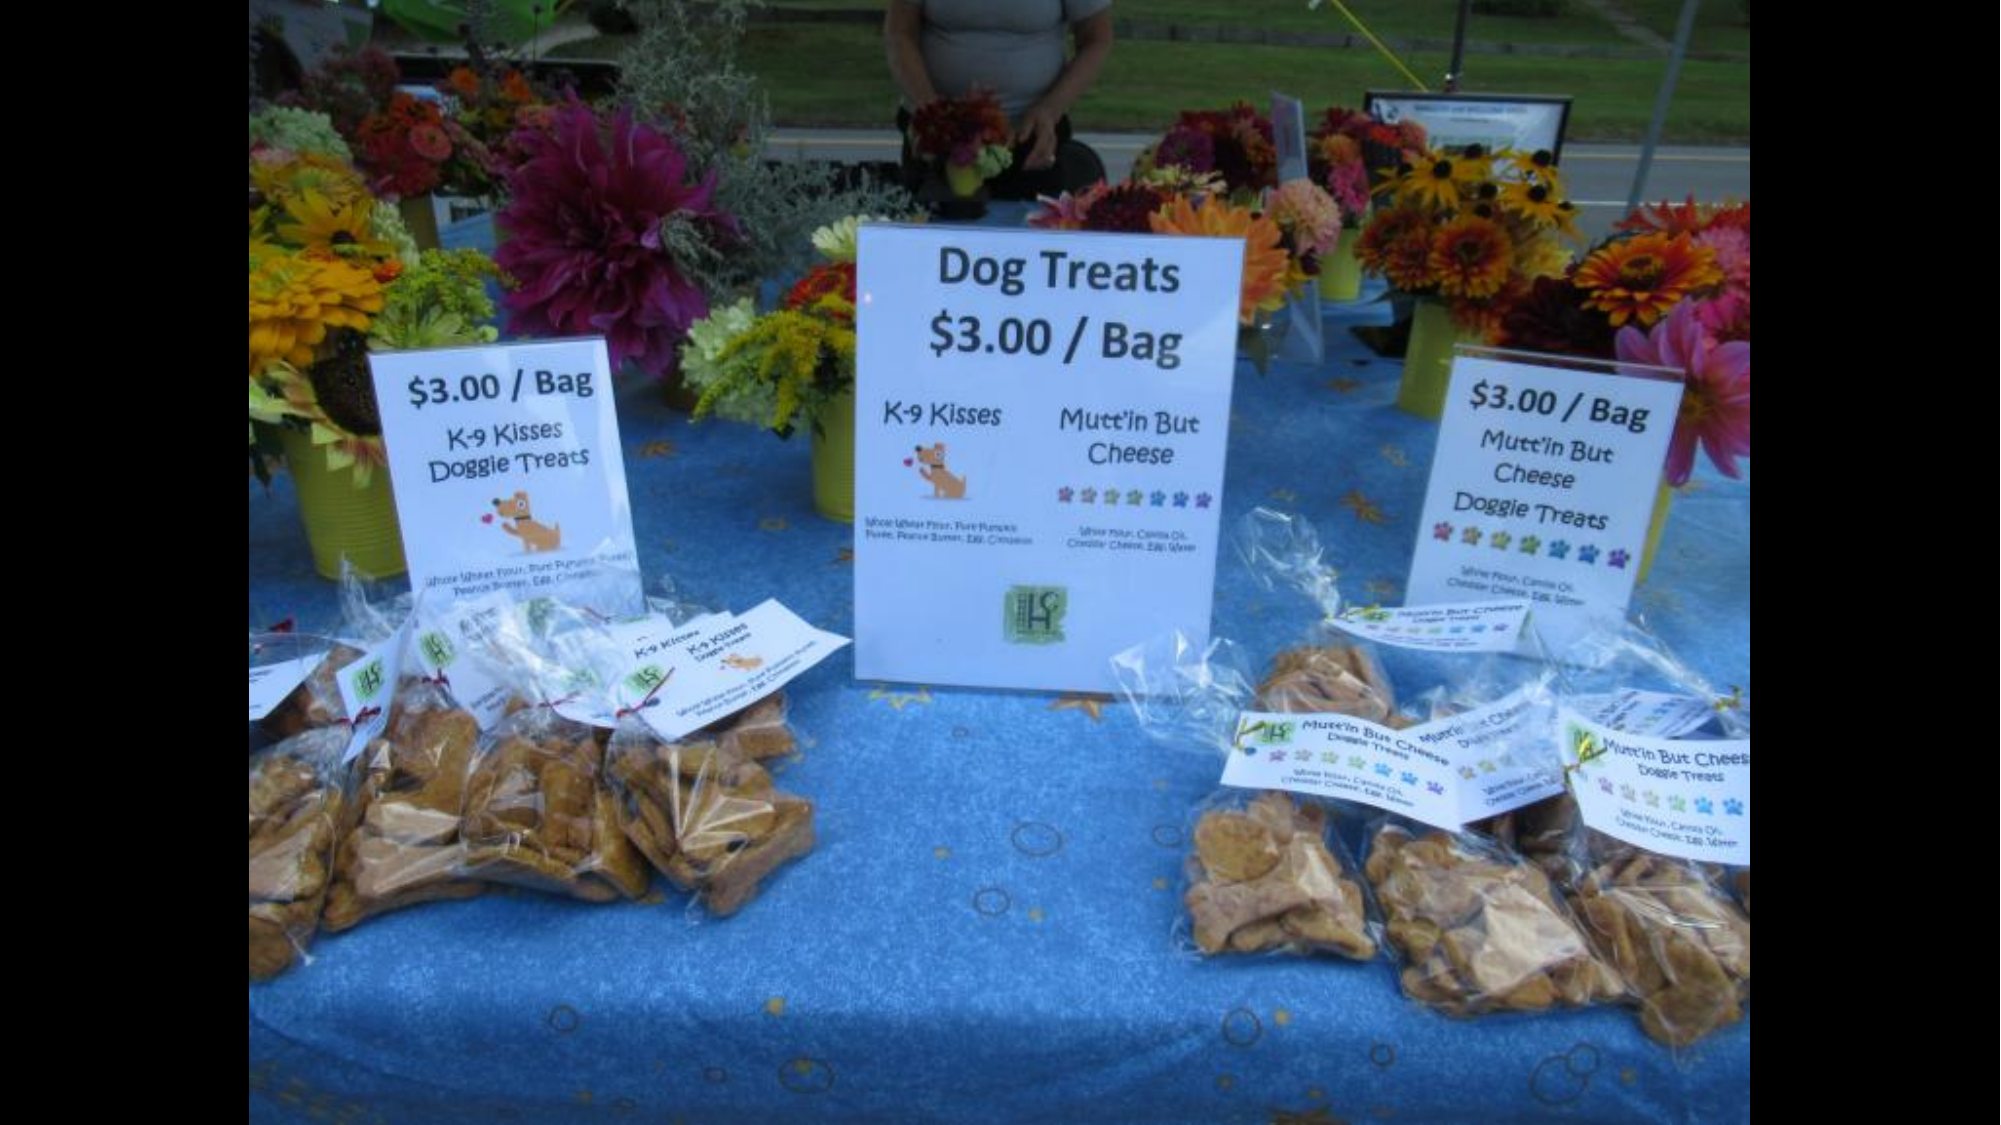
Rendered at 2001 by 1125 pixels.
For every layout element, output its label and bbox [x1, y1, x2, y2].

picture [249, 0, 1750, 1125]
